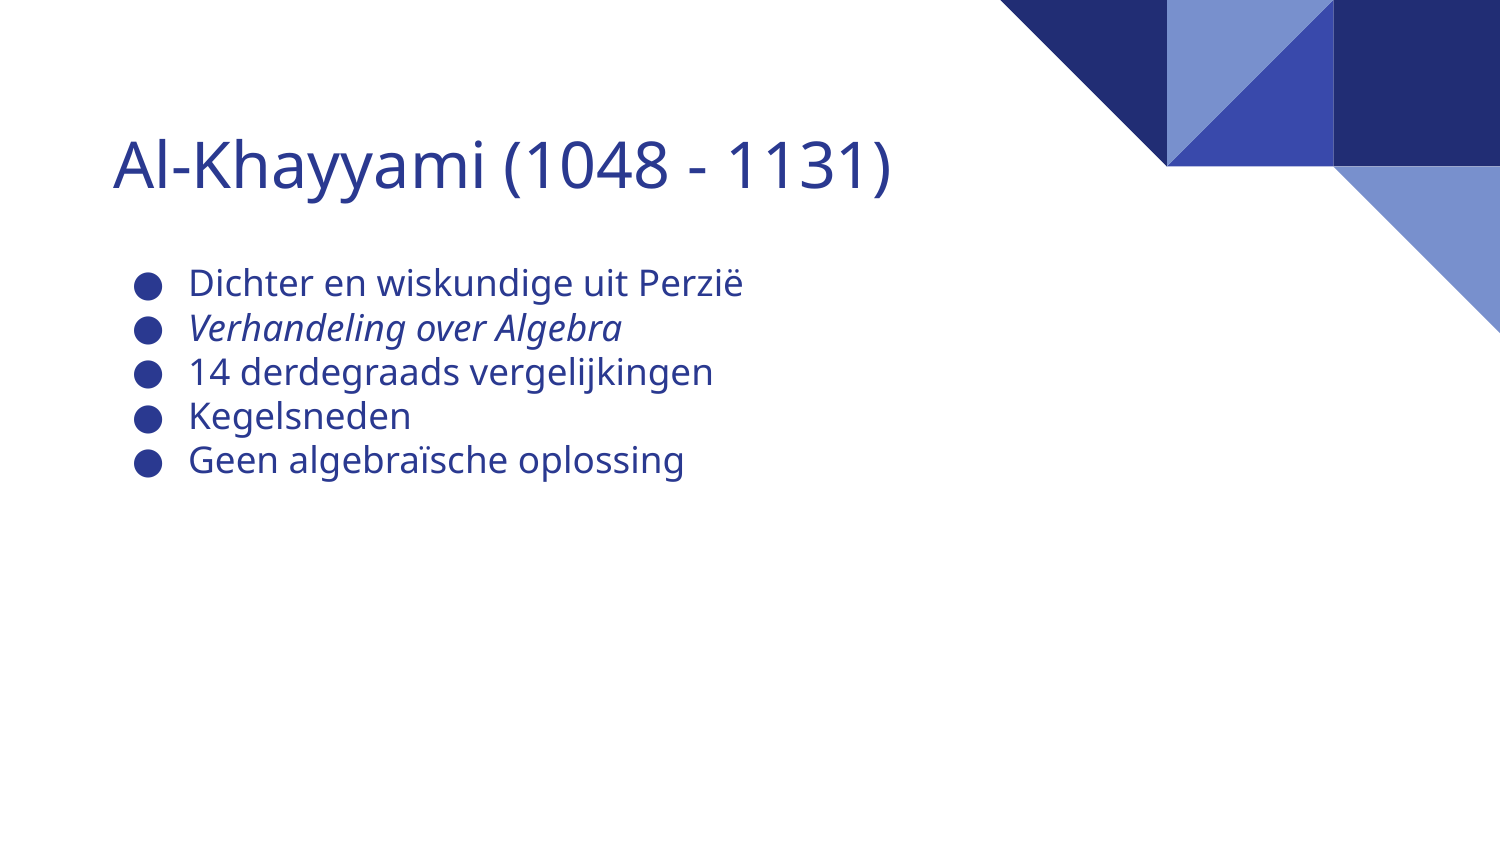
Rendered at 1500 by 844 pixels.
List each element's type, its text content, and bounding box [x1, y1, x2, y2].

title Al-Khayyami (1048 - 1131) [98, 79, 1061, 217]
subtitle Dichter en wiskundige uit Perzië Verhandeling over Algebra 14 derdegraads vergelijkingen Kegelsneden Geen algebraïsche oplossing [98, 244, 1447, 575]
